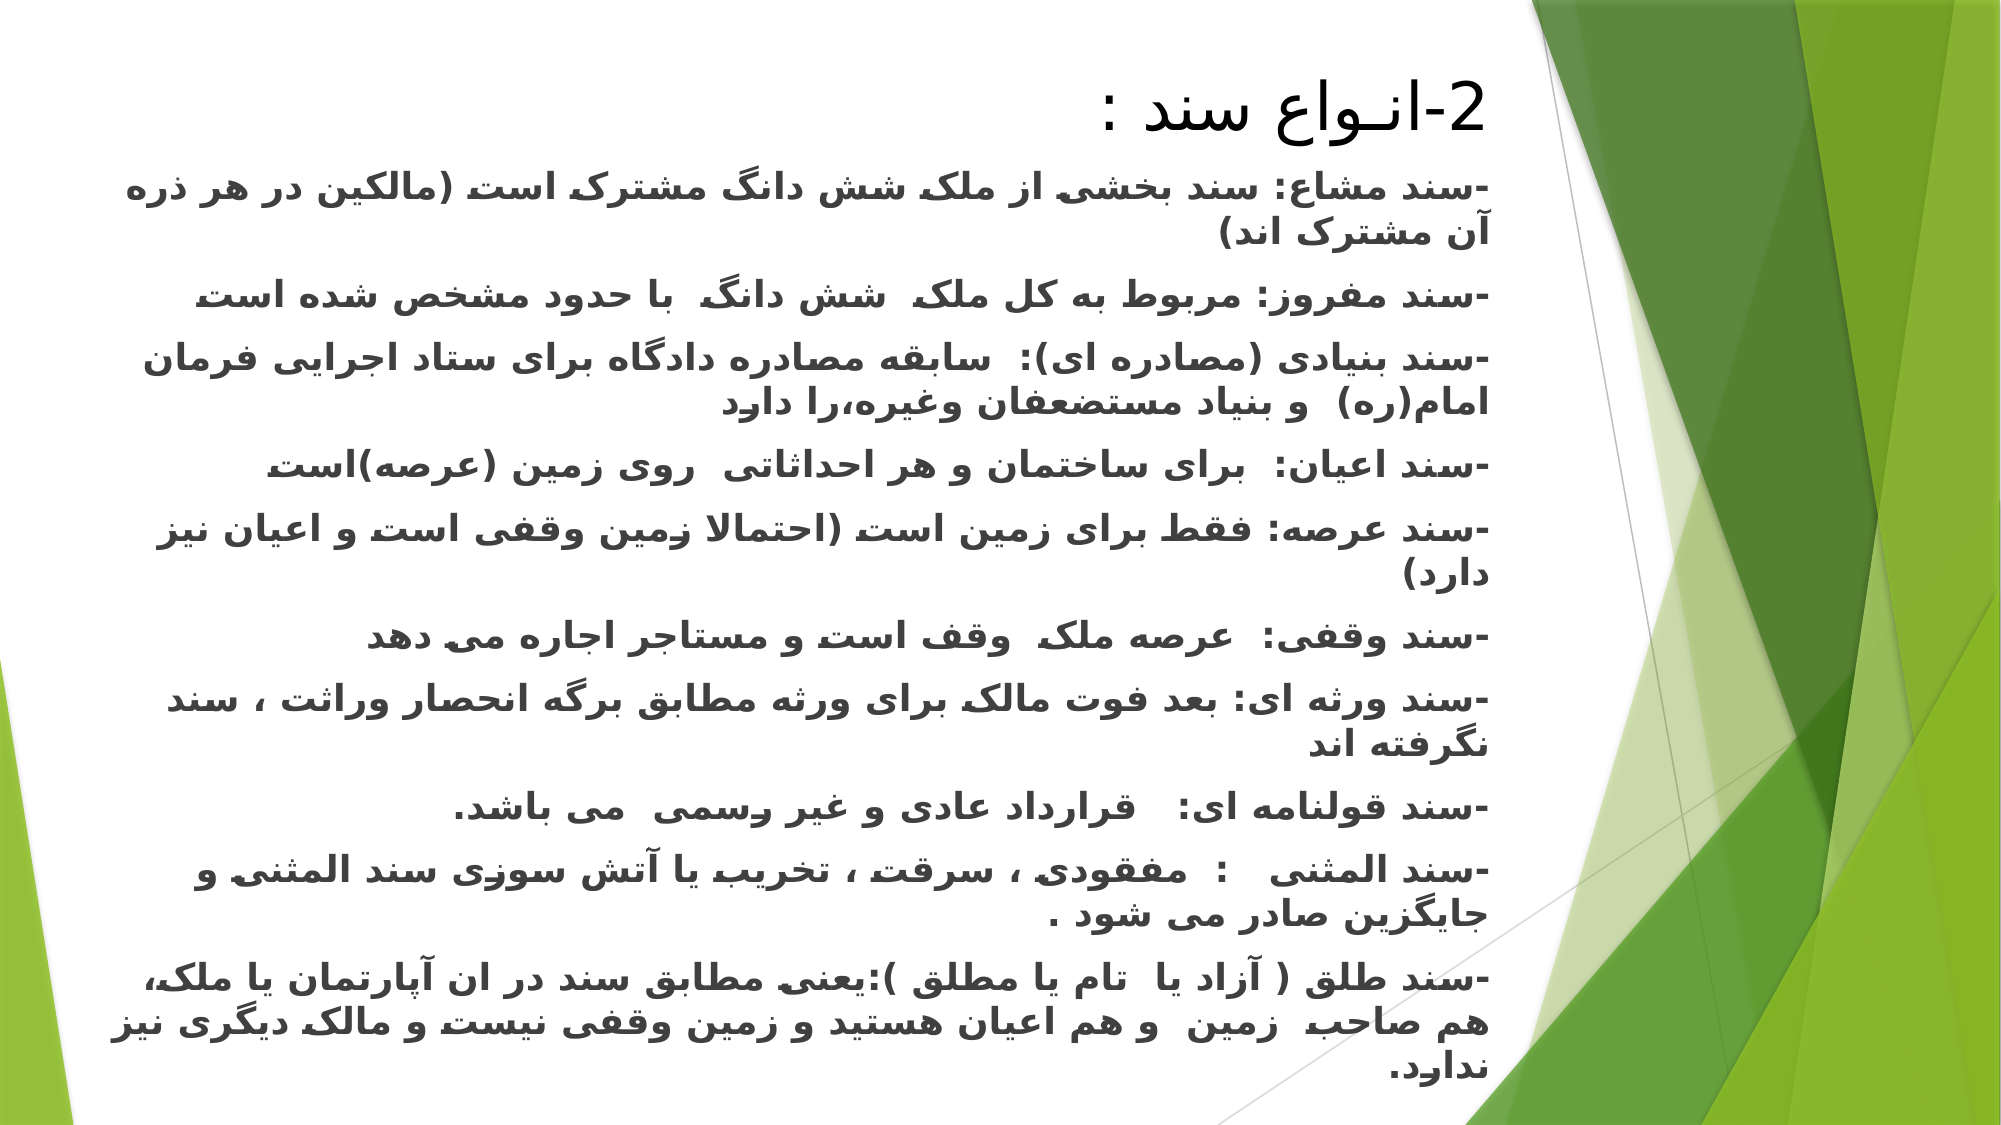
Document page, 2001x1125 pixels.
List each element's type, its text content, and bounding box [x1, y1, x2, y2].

list 2-انـواع سند : -سند مشاع: سند بخشی از ملک شش دانگ مشترک است (مالکین در هر ذره آن مشترک اند) -سند مفروز: مربوط به کل ملک شش دانگ با حدود مشخص شده است -سند بنیادی (مصادره ای): سابقه مصادره دادگاه برای ستاد اجرایی فرمان امام(ره) و بنیاد مستضعفان وغیره،را دارد -سند اعیان: برای ساختمان و هر احداثاتی روی زمین (عرصه)است -سند عرصه: فقط برای زمین است (احتمالا زمین وقفی است و اعیان نیز دارد) -سند وقفی: عرصه ملک وقف است و مستاجر اجاره می دهد -سند ورثه ای: بعد فوت مالک برای ورثه مطابق برگه انحصار وراثت ، سند نگرفته اند -سند قولنامه ای: قرارداد عادی و غیر رسمی می باشد. -سند المثنی : مفقودی ، سرقت ، تخریب یا آتش سوزی سند المثنی و جایگزین صادر می شود . -سند طلق ( آزاد یا تام یا مطلق ):یعنی مطابق سند در ان آپارتمان یا ملک، هم صاحب زمین و هم اعیان هستید و زمین وقفی نیست و مالک دیگری نیز ندارد. [95, 56, 1506, 1095]
